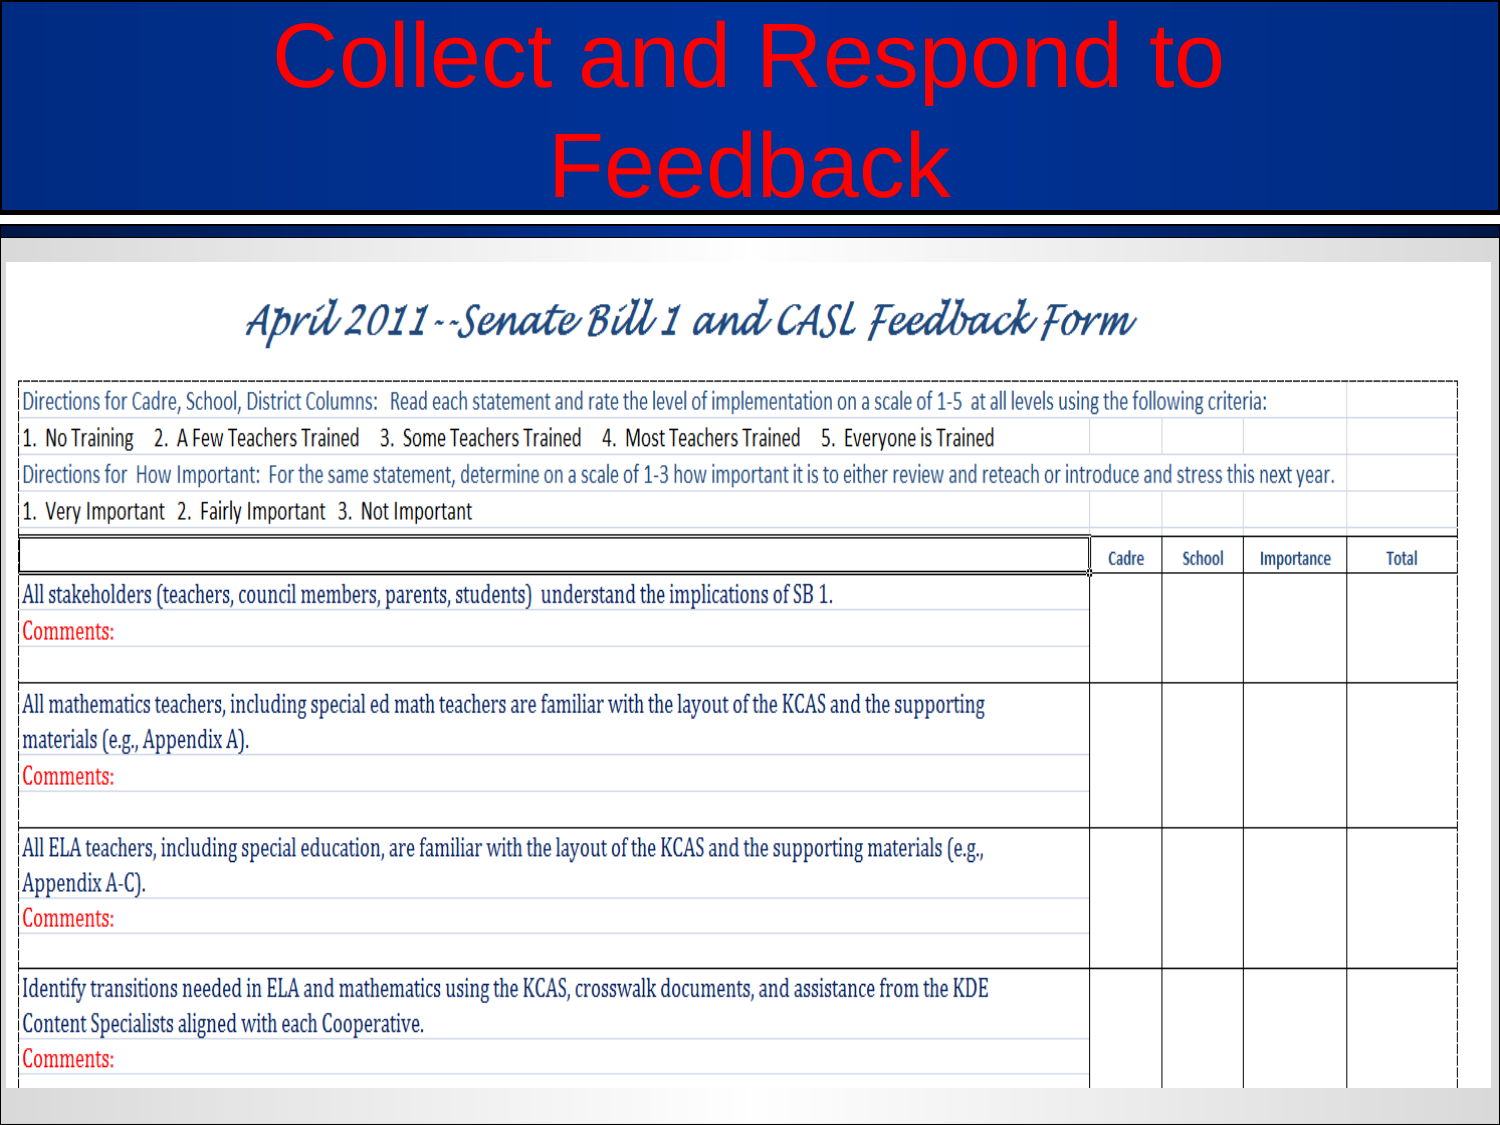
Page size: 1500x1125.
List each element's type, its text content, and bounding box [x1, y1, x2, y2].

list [6, 262, 1491, 1088]
title Collect and Respond to Feedback [74, 12, 1426, 201]
